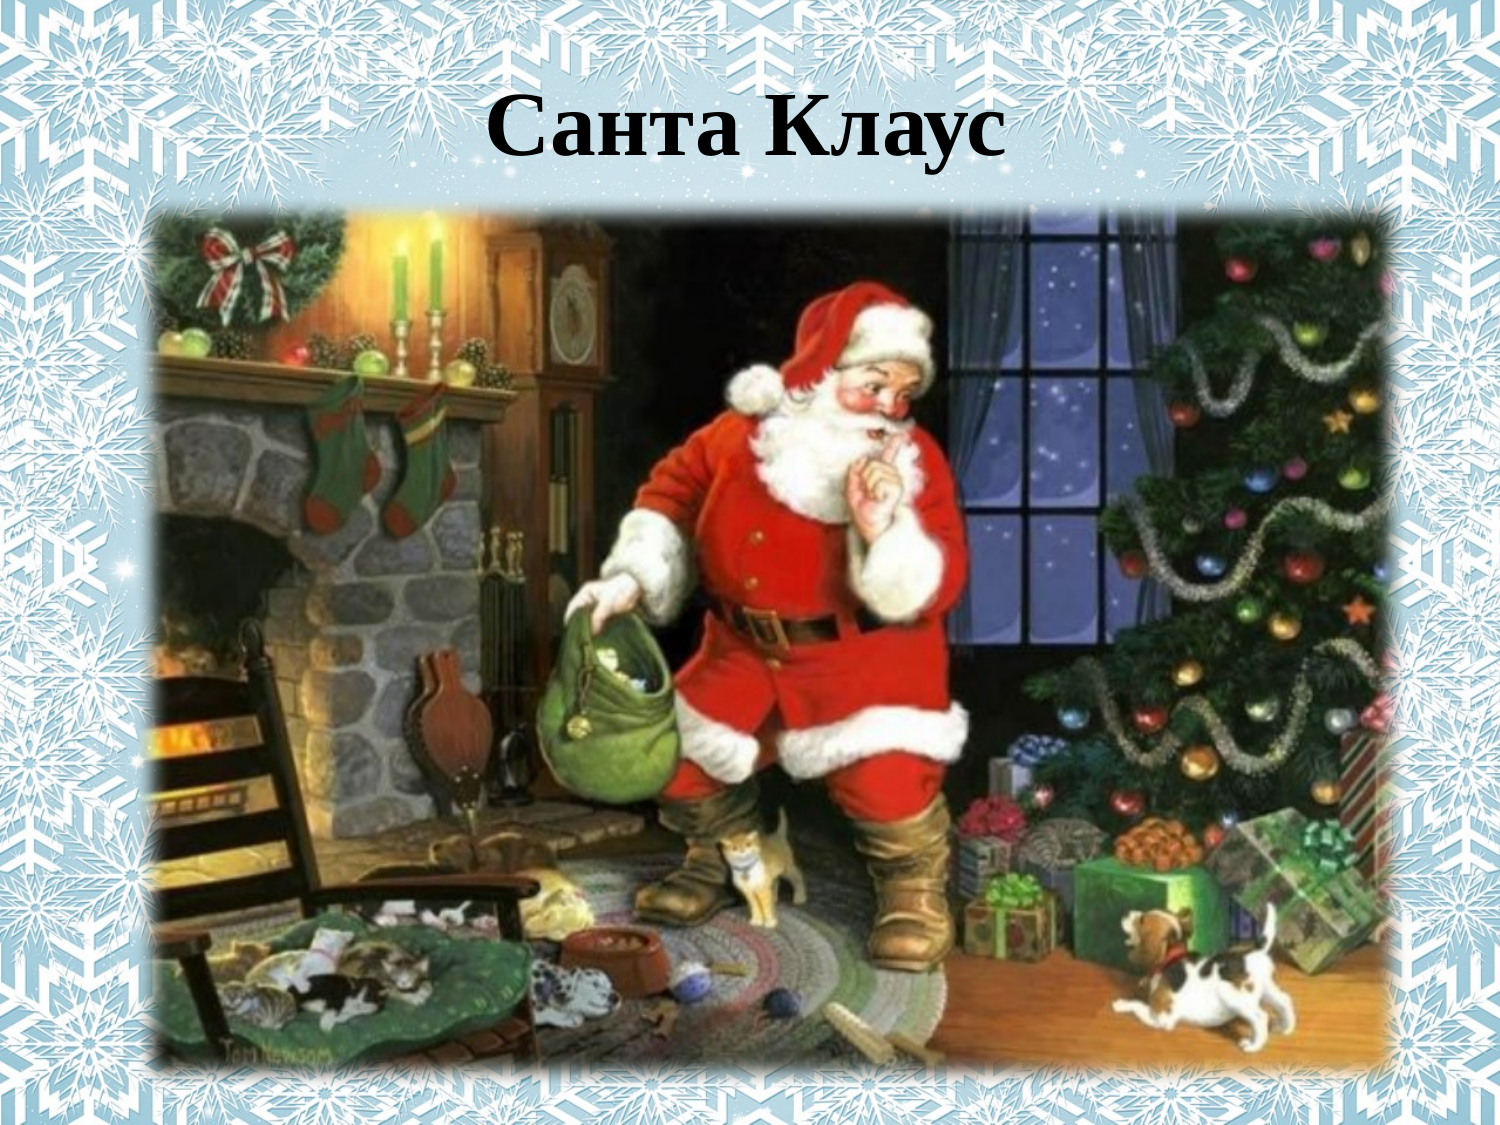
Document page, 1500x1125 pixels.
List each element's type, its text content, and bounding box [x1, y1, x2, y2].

picture [0, 0, 1500, 1125]
title Санта Клаус [71, 25, 1422, 213]
